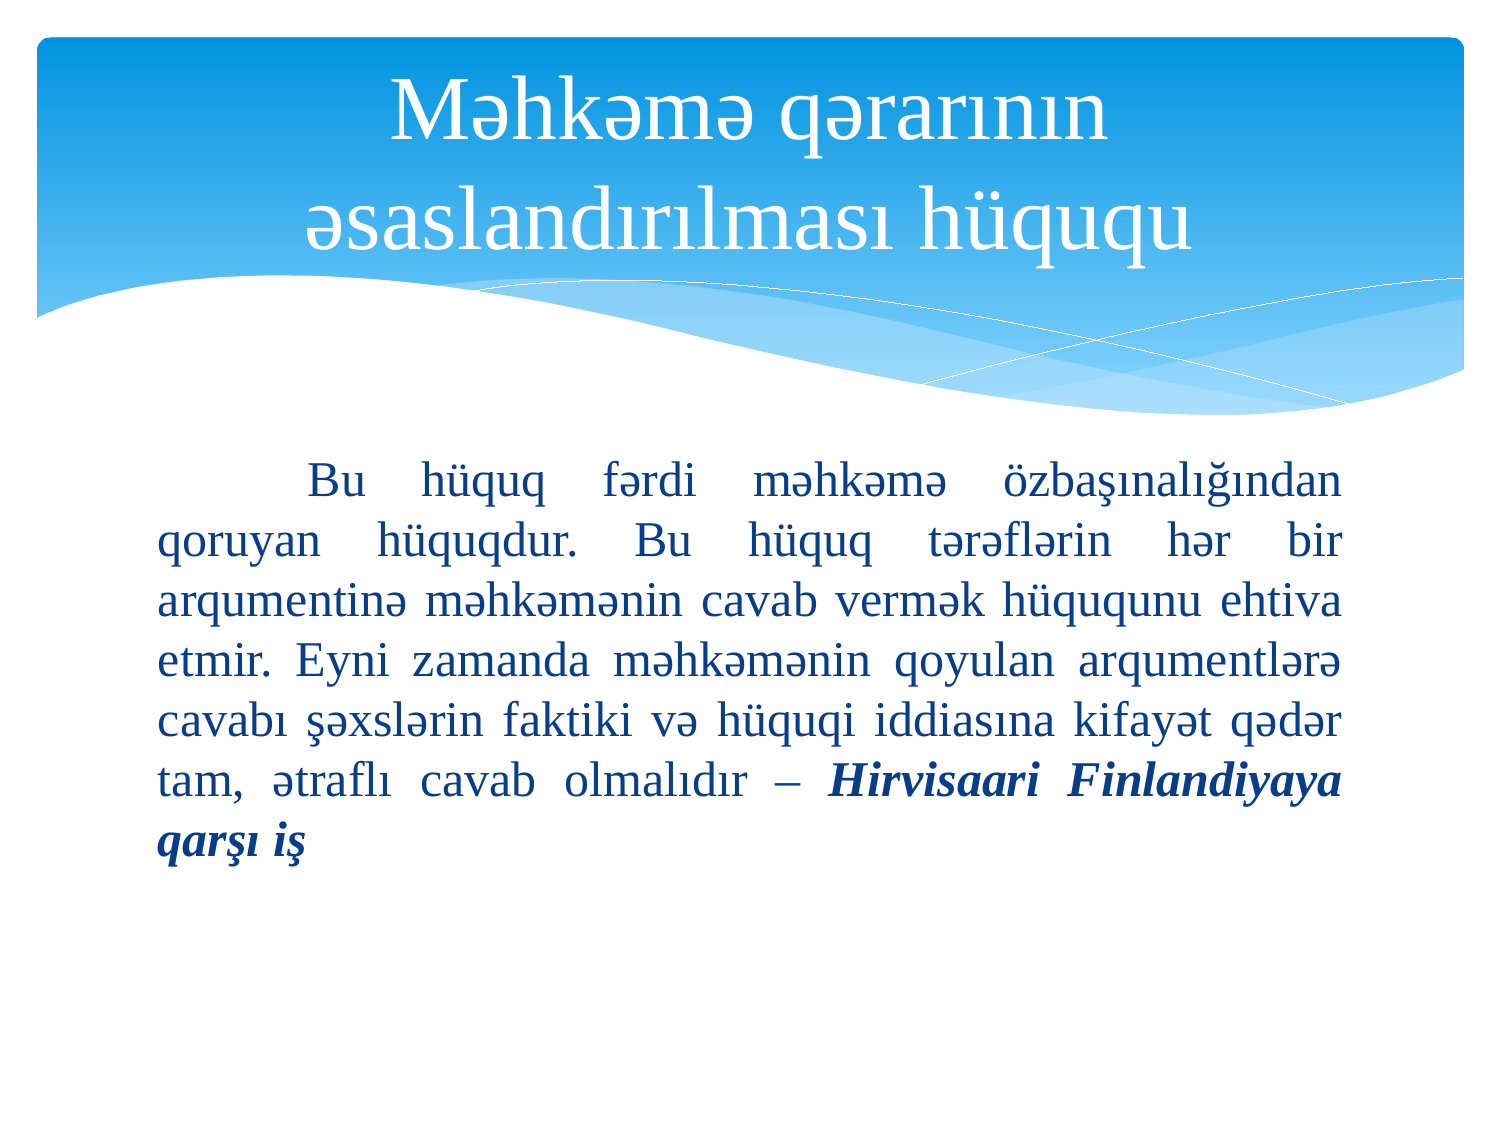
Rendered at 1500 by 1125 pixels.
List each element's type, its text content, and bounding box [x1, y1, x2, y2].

title Məhkəmə qərarının əsaslandırılması hüququ [74, 55, 1426, 262]
list Bu hüquq fərdi məhkəmə özbaşınalığından qoruyan hüquqdur. Bu hüquq tərəflərin hər bir arqumentinə məhkəmənin cavab vermək hüququnu ehtiva etmir. Eyni zamanda məhkəmənin qoyulan arqumentlərə cavabı şəxslərin faktiki və hüquqi iddiasına kifayət qədər tam, ətraflı cavab olmalıdır – Hirvisaari Finlandiyaya qarşı iş [142, 438, 1359, 1006]
